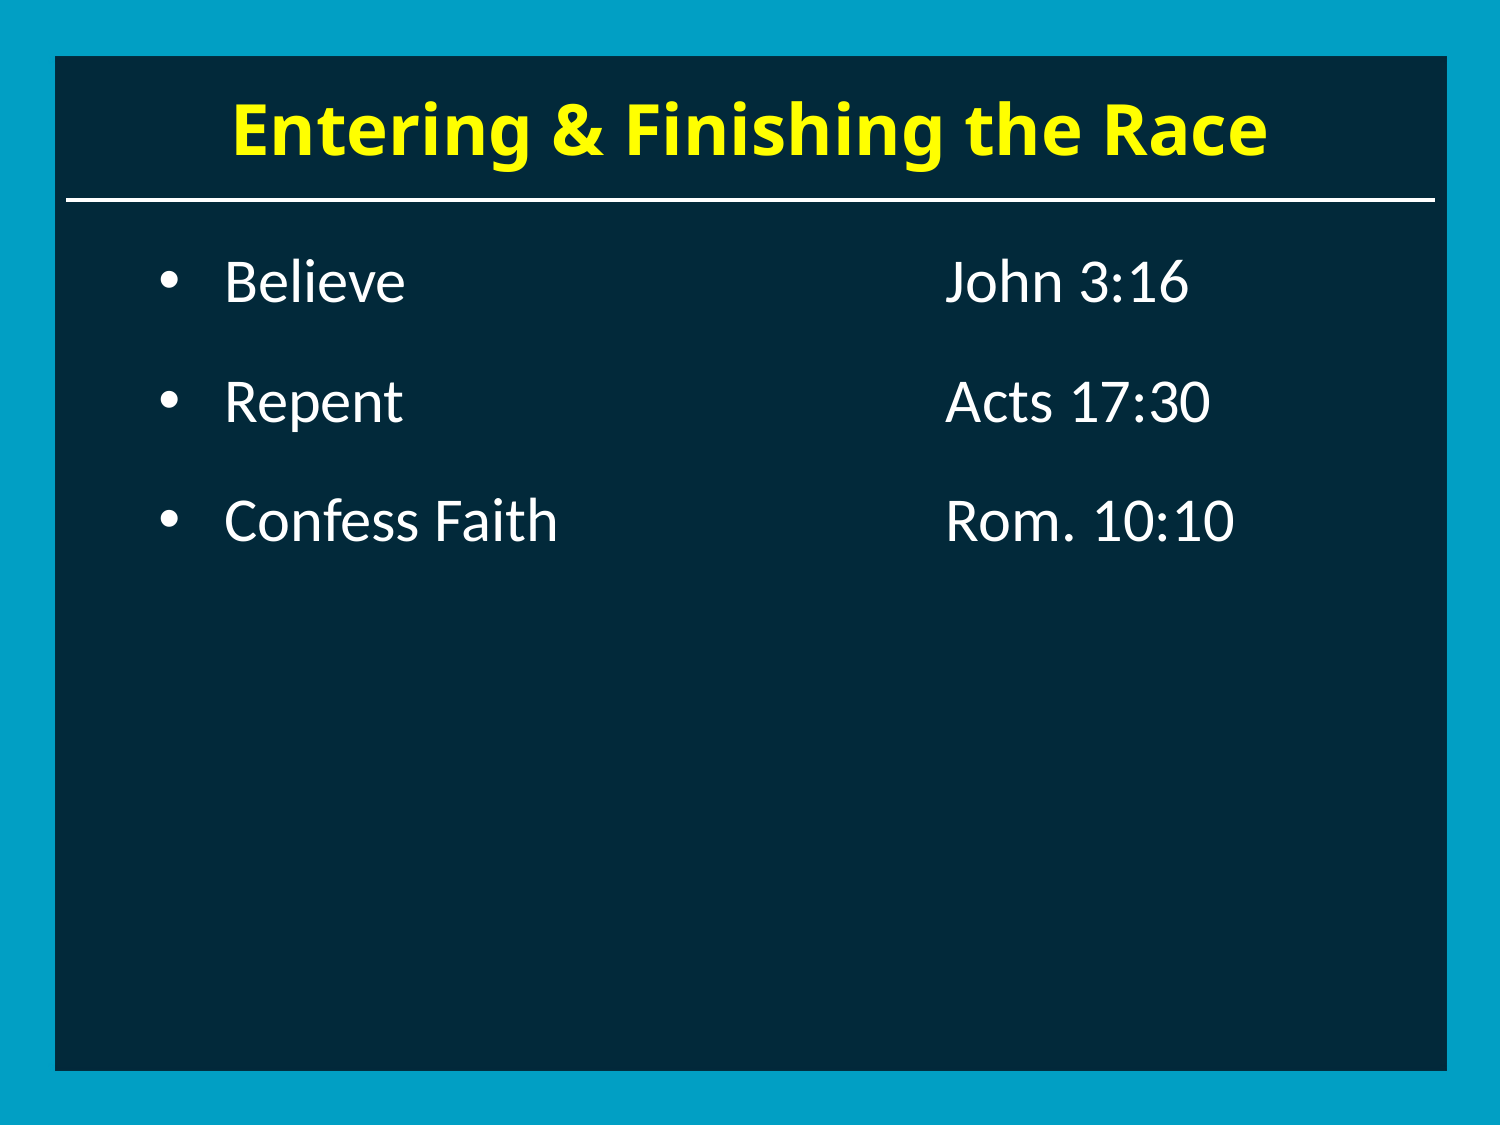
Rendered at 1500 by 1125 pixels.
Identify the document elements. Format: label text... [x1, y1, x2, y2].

list Believe John 3:16 Repent Acts 17:30 Confess Faith Rom. 10:10 [77, 241, 1428, 1056]
title Entering & Finishing the Race [103, 59, 1397, 198]
